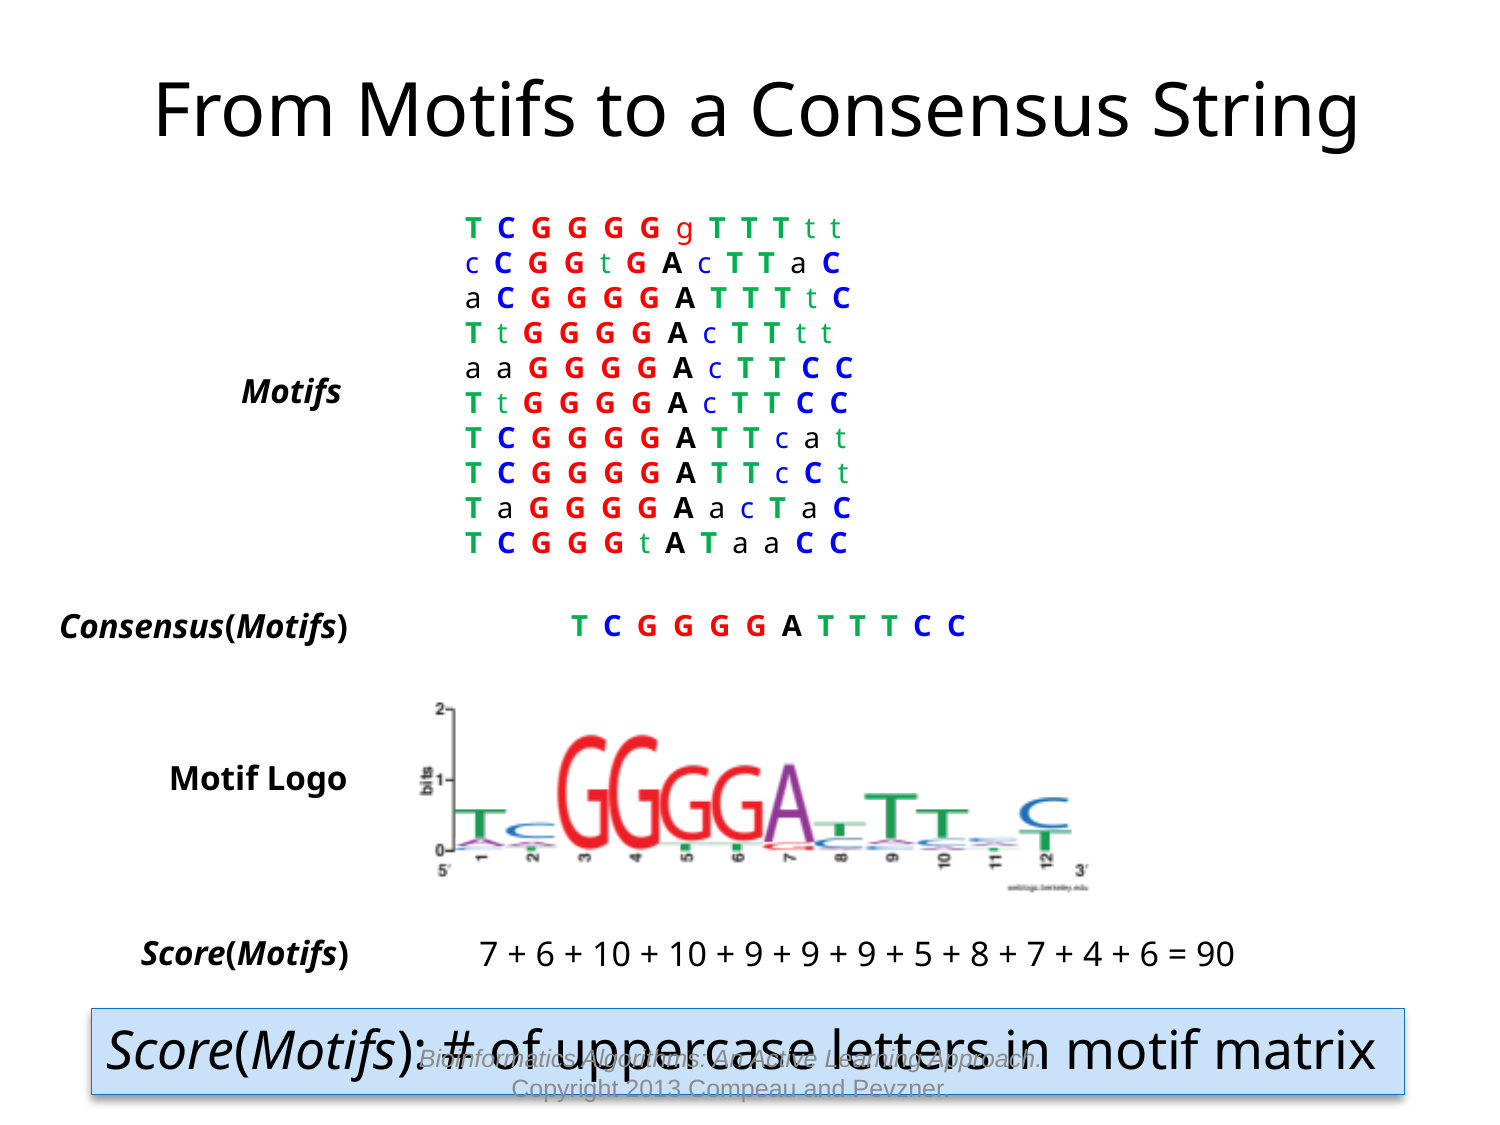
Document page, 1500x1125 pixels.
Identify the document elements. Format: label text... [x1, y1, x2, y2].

text_box Consensus(Motifs) [44, 597, 363, 653]
title From Motifs to a Consensus String [75, 12, 1425, 200]
text_box Score(Motifs) [125, 924, 364, 980]
text_box Score(Motifs): # of uppercase letters in motif matrix [91, 1008, 1405, 1095]
text_box Motif Logo [154, 749, 372, 805]
footer Bioinformatics Algorithms: An Active Learning Approach. Copyright 2013 Compeau and Pevzner. [387, 1042, 1075, 1103]
text_box Motifs [226, 362, 357, 418]
picture [416, 699, 1092, 894]
text_box T C G G G G A T T T C C [556, 600, 981, 651]
text_box 7 + 6 + 10 + 10 + 9 + 9 + 9 + 5 + 8 + 7 + 4 + 6 = 90 [464, 924, 1259, 981]
text_box T C G G G G g T T T t t c C G G t G A c T T a C a C G G G G A T T T t C T t G G G G A c T T t t a a G G G G A c T T C C T t G G G G A c T T C C T C G G G G A T T c a t T C G G G G A T T c C t T a G G G G A a c T a C T C G G G t A T a a C C [450, 202, 1100, 567]
